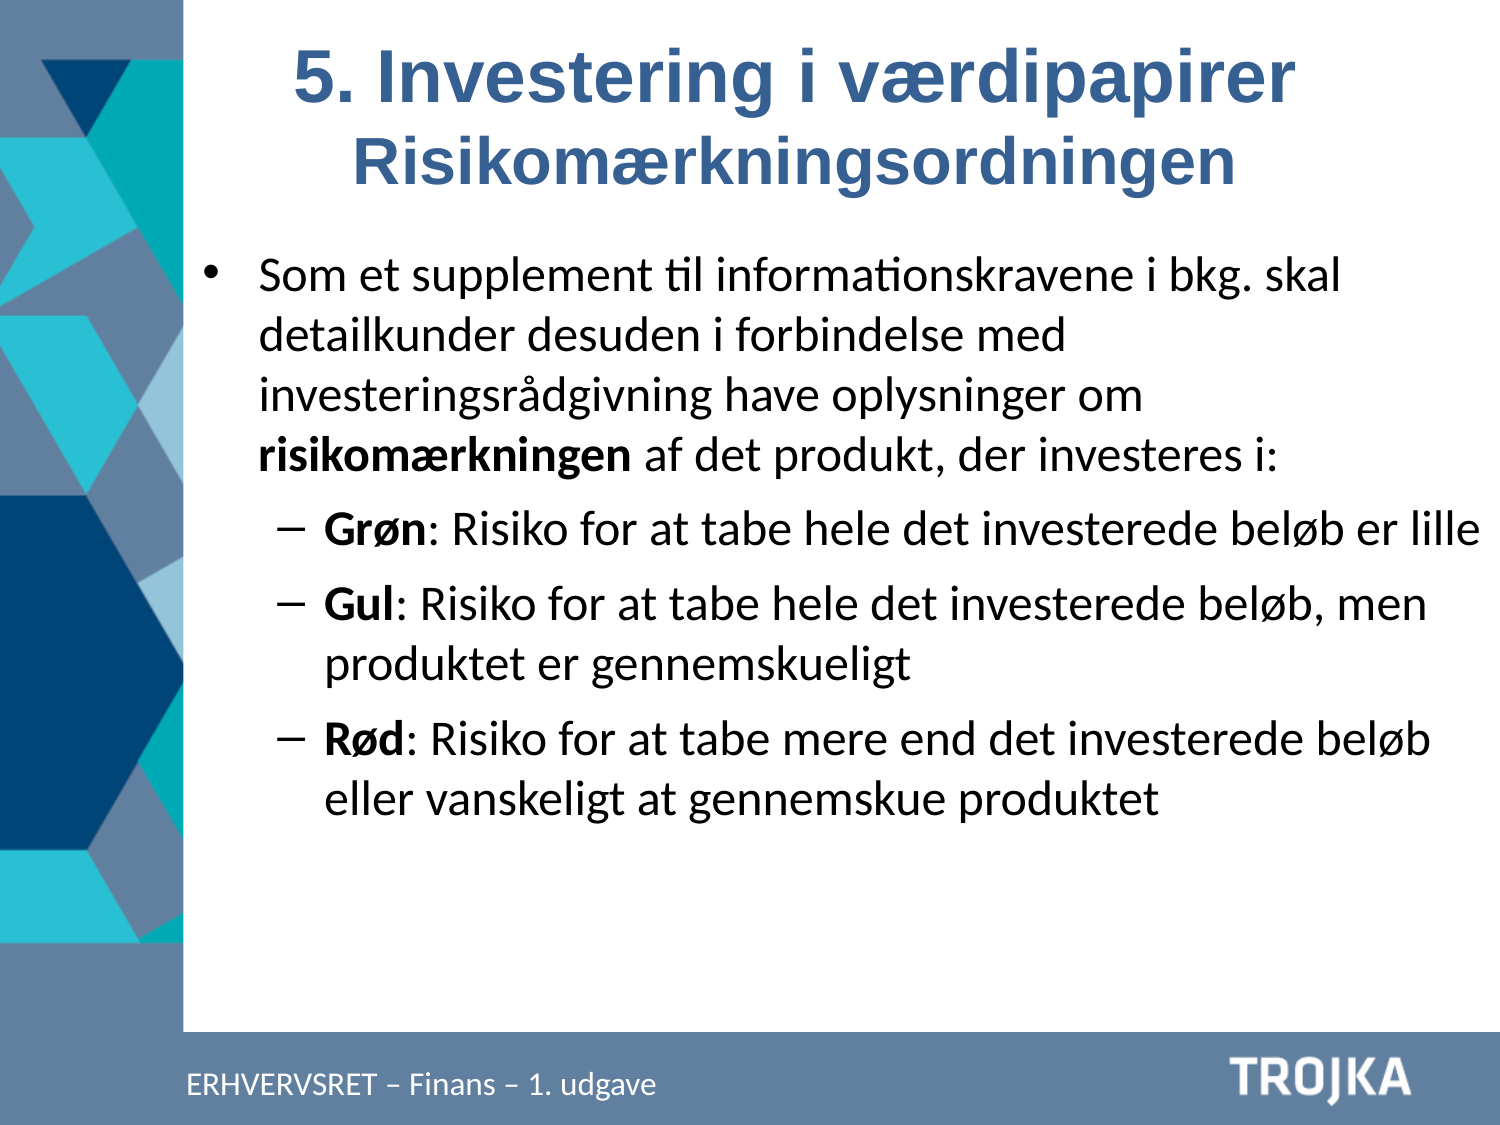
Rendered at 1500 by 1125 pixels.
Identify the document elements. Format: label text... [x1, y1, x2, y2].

picture [0, 0, 1500, 1125]
list Som et supplement til informationskravene i bkg. skal detailkunder desuden i forbindelse med investeringsrådgivning have oplysninger om risikomærkningen af det produkt, der investeres i: Grøn: Risiko for at tabe hele det investerede beløb er lille Gul: Risiko for at tabe hele det investerede beløb, men produktet er gennemskueligt Rød: Risiko for at tabe mere end det investerede beløb eller vanskeligt at gennemskue produktet [187, 233, 1500, 977]
text_box 5. Investering i værdipapirer Risikomærkningsordningen [120, 19, 1471, 207]
